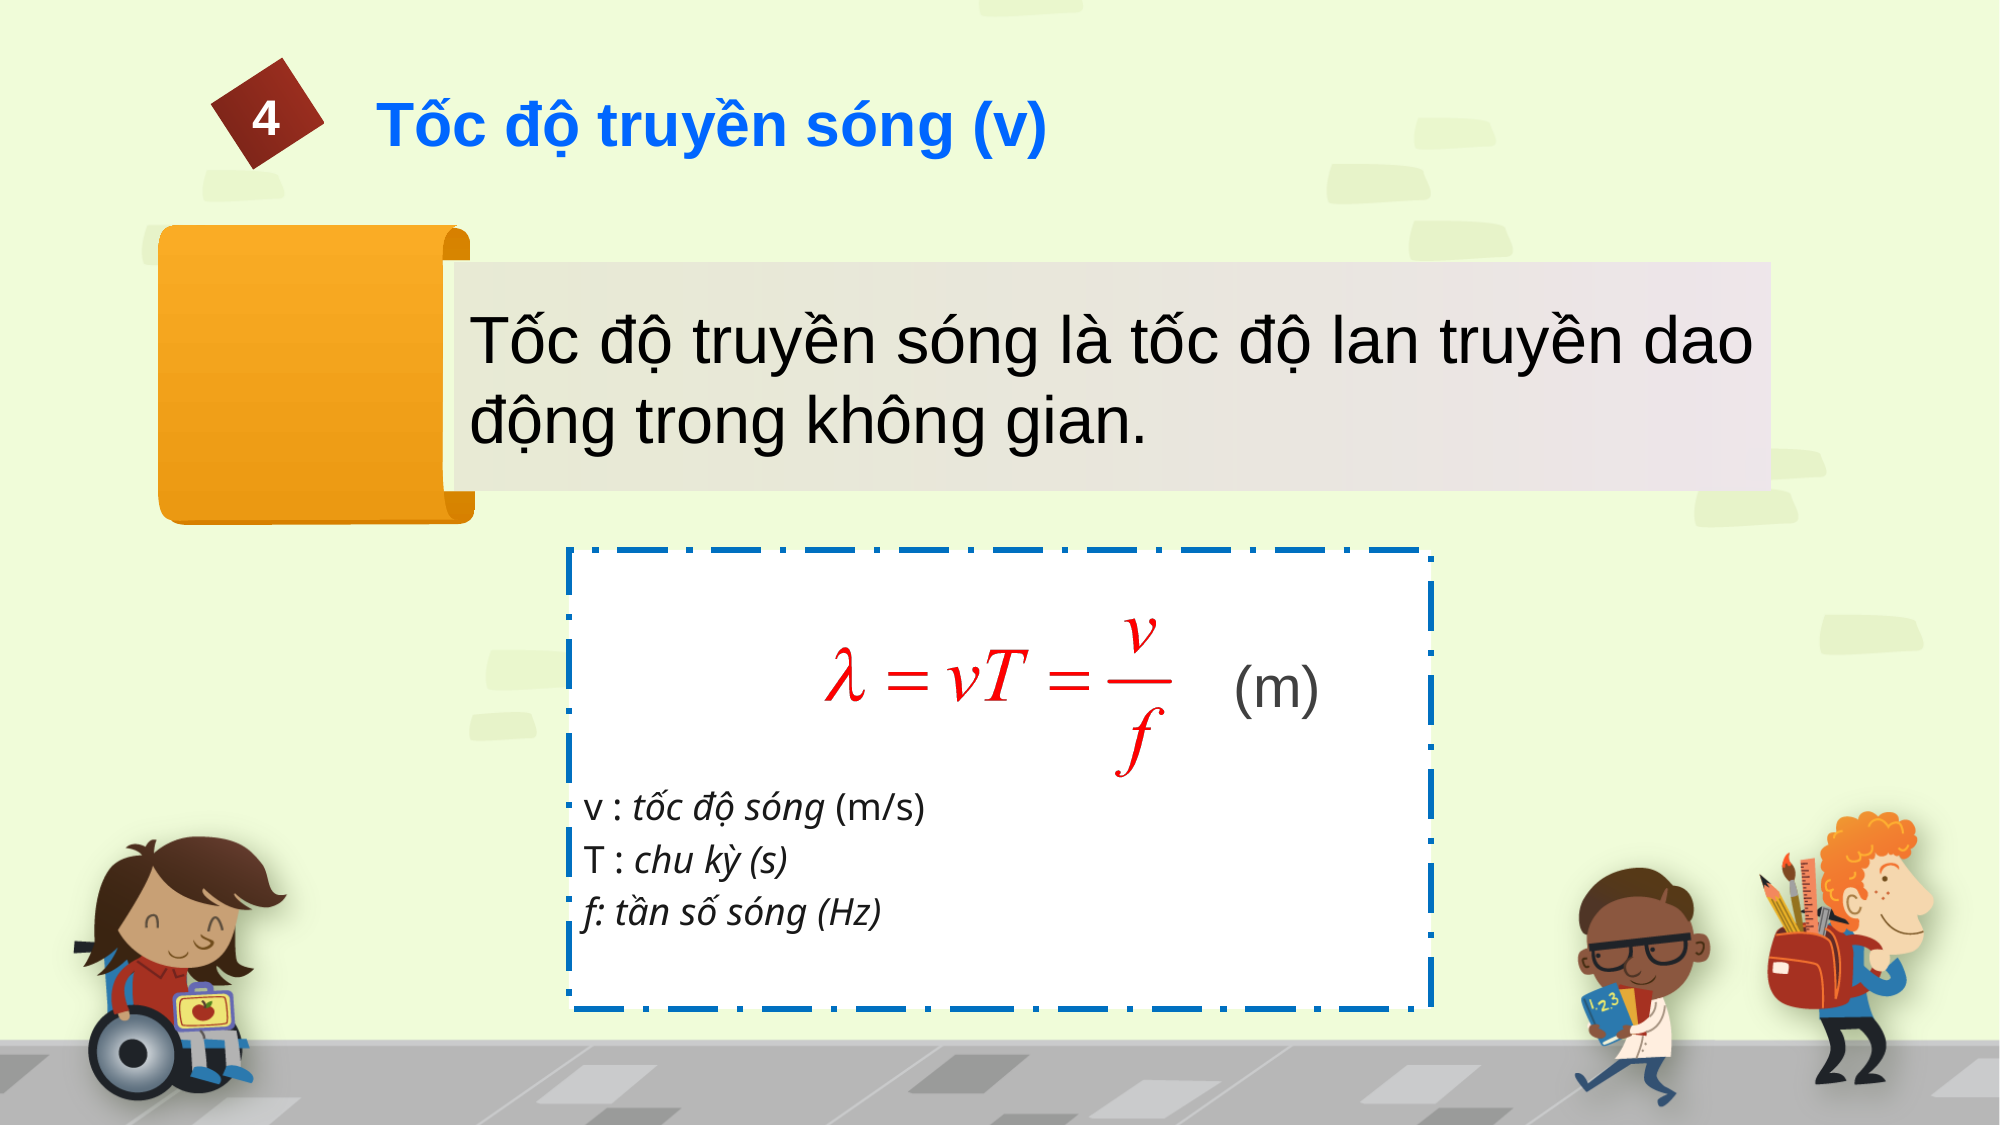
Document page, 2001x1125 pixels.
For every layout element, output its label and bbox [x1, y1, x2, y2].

picture [0, 0, 2000, 1125]
text_box [568, 549, 1432, 1010]
text_box [210, 57, 1073, 170]
text_box [157, 224, 1771, 526]
